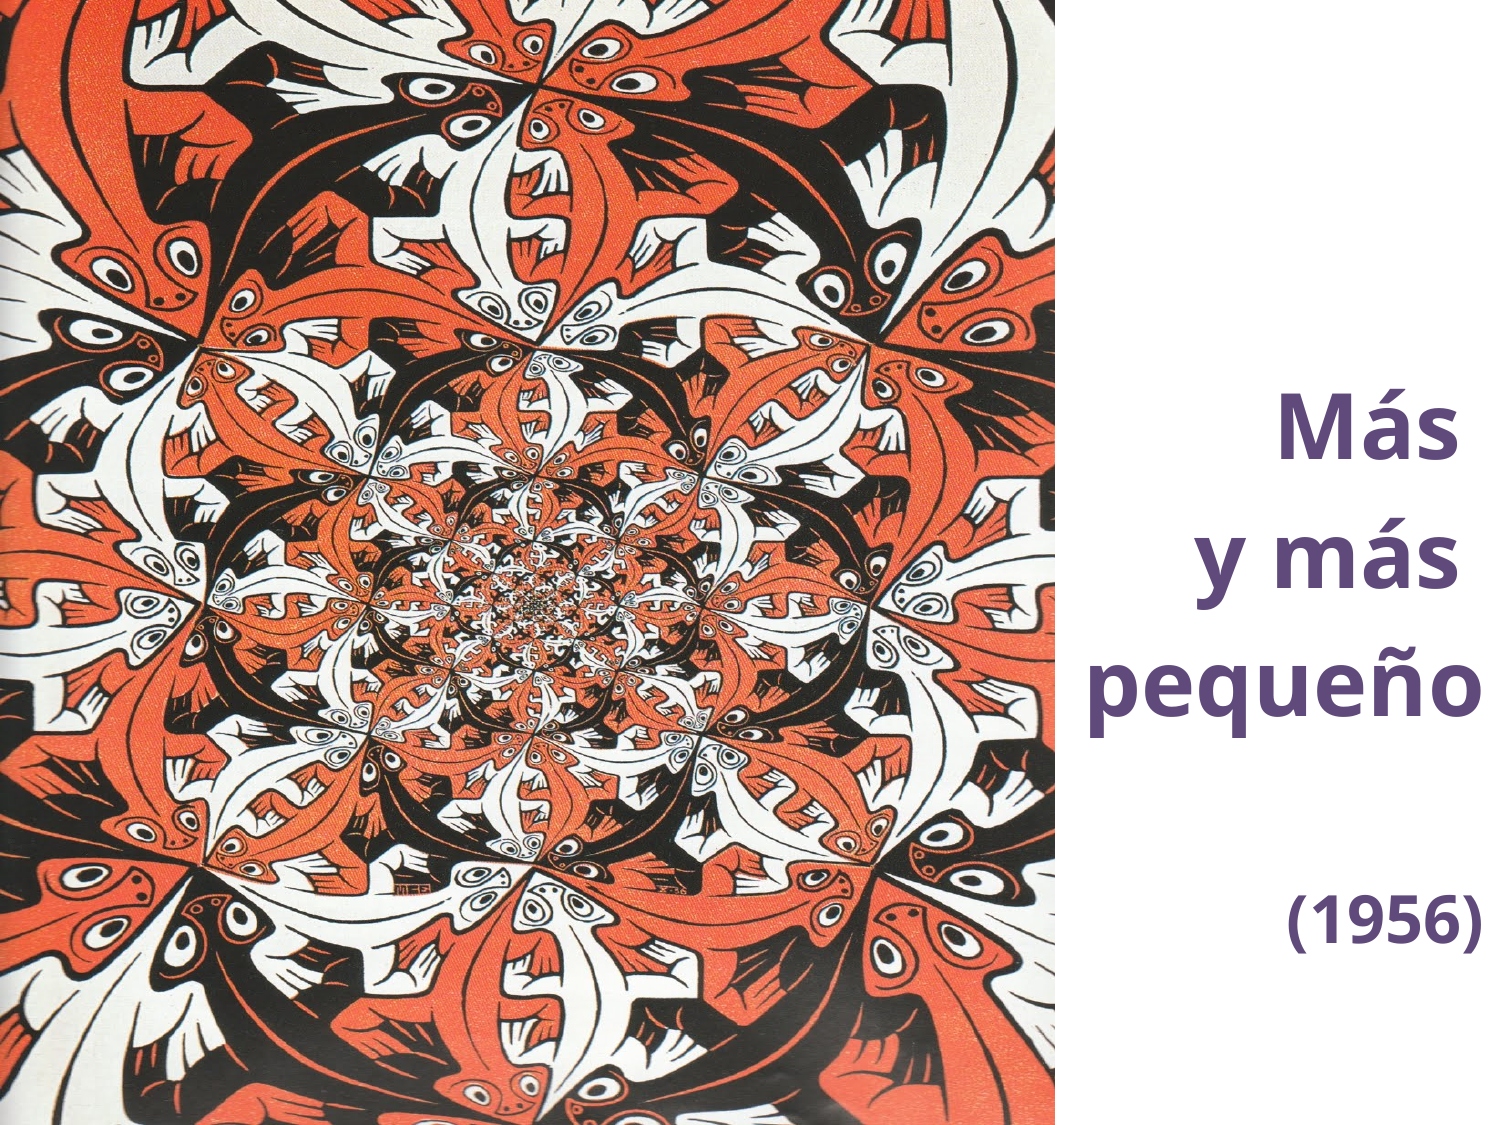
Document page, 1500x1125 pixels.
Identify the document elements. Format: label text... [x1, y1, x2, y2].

picture [0, 0, 1055, 1125]
list Más y más pequeño (1956) [1059, 262, 1500, 1005]
